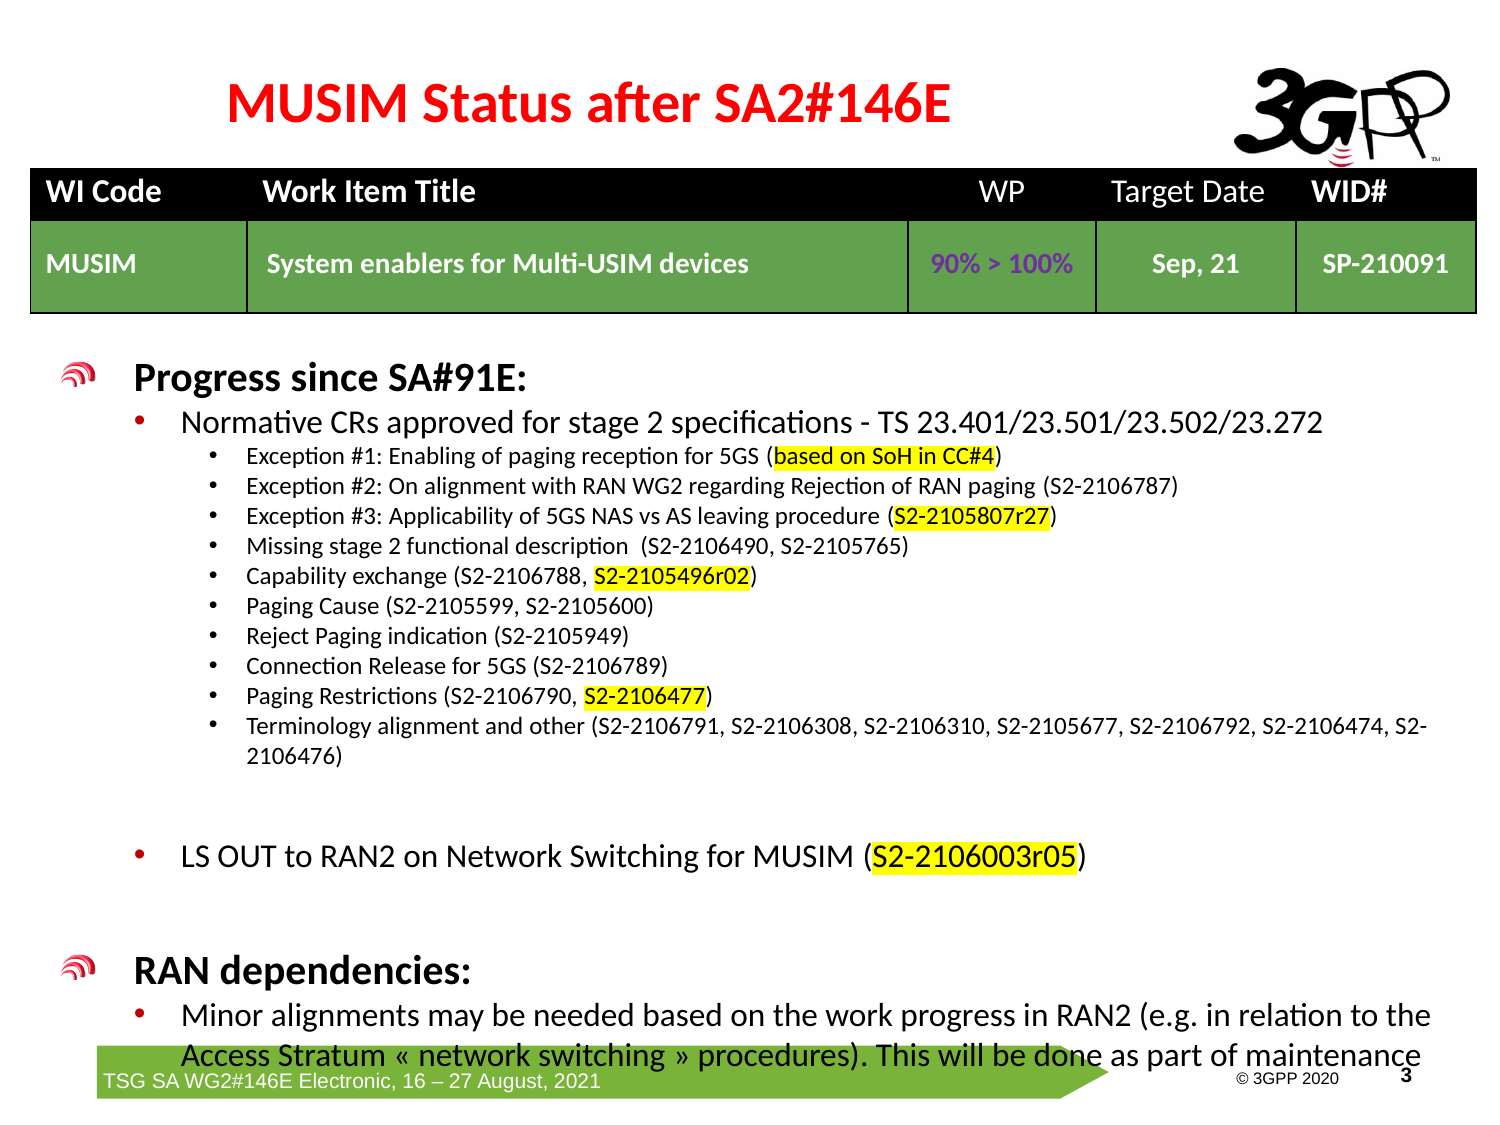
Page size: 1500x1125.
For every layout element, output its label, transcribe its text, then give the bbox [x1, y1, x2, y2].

table_header Work Item Title [248, 170, 907, 219]
picture [58, 953, 89, 983]
table_header WID# [1297, 170, 1475, 219]
table_cell MUSIM [31, 221, 246, 312]
table_header WP [909, 170, 1095, 219]
table_cell Sep, 21 [1097, 221, 1295, 312]
picture [1234, 68, 1450, 168]
table_header WI Code [31, 170, 246, 219]
table_header Target Date [1097, 170, 1295, 219]
title MUSIM Status after SA2#146E [29, 34, 1150, 164]
table_cell SP-210091 [1297, 221, 1475, 312]
table_cell 90% > 100% [909, 221, 1095, 312]
table_cell System enablers for Multi-USIM devices [248, 221, 907, 312]
list Progress since SA#91E: Normative CRs approved for stage 2 specifications - TS 23.401/23.501/23.502/23.272 Exception #1: Enabling of paging reception for 5GS (based on SoH in CC#4) Exception #2: On alignment with RAN WG2 regarding Rejection of RAN paging (S2-2106787) Exception #3: Applicability of 5GS NAS vs AS leaving procedure (S2-2105807r27) Missing stage 2 functional description (S2-2106490, S2-2105765) Capability exchange (S2-2106788, S2-2105496r02) Paging Cause (S2-2105599, S2-2105600) Reject Paging indication (S2-2105949) Connection Release for 5GS (S2-2106789) Paging Restrictions (S2-2106790, S2-2106477) Terminology alignment and other (S2-2106791, S2-2106308, S2-2106310, S2-2105677, S2-2106792, S2-2106474, S2-2106476) LS OUT to RAN2 on Network Switching for MUSIM (S2-2106003r05) RAN dependencies: Minor alignments may be needed based on the work progress in RAN2 (e.g. in relation to the Access Stratum « network switching » procedures). This will be done as part of maintenance [43, 342, 1473, 1040]
picture [58, 360, 89, 390]
